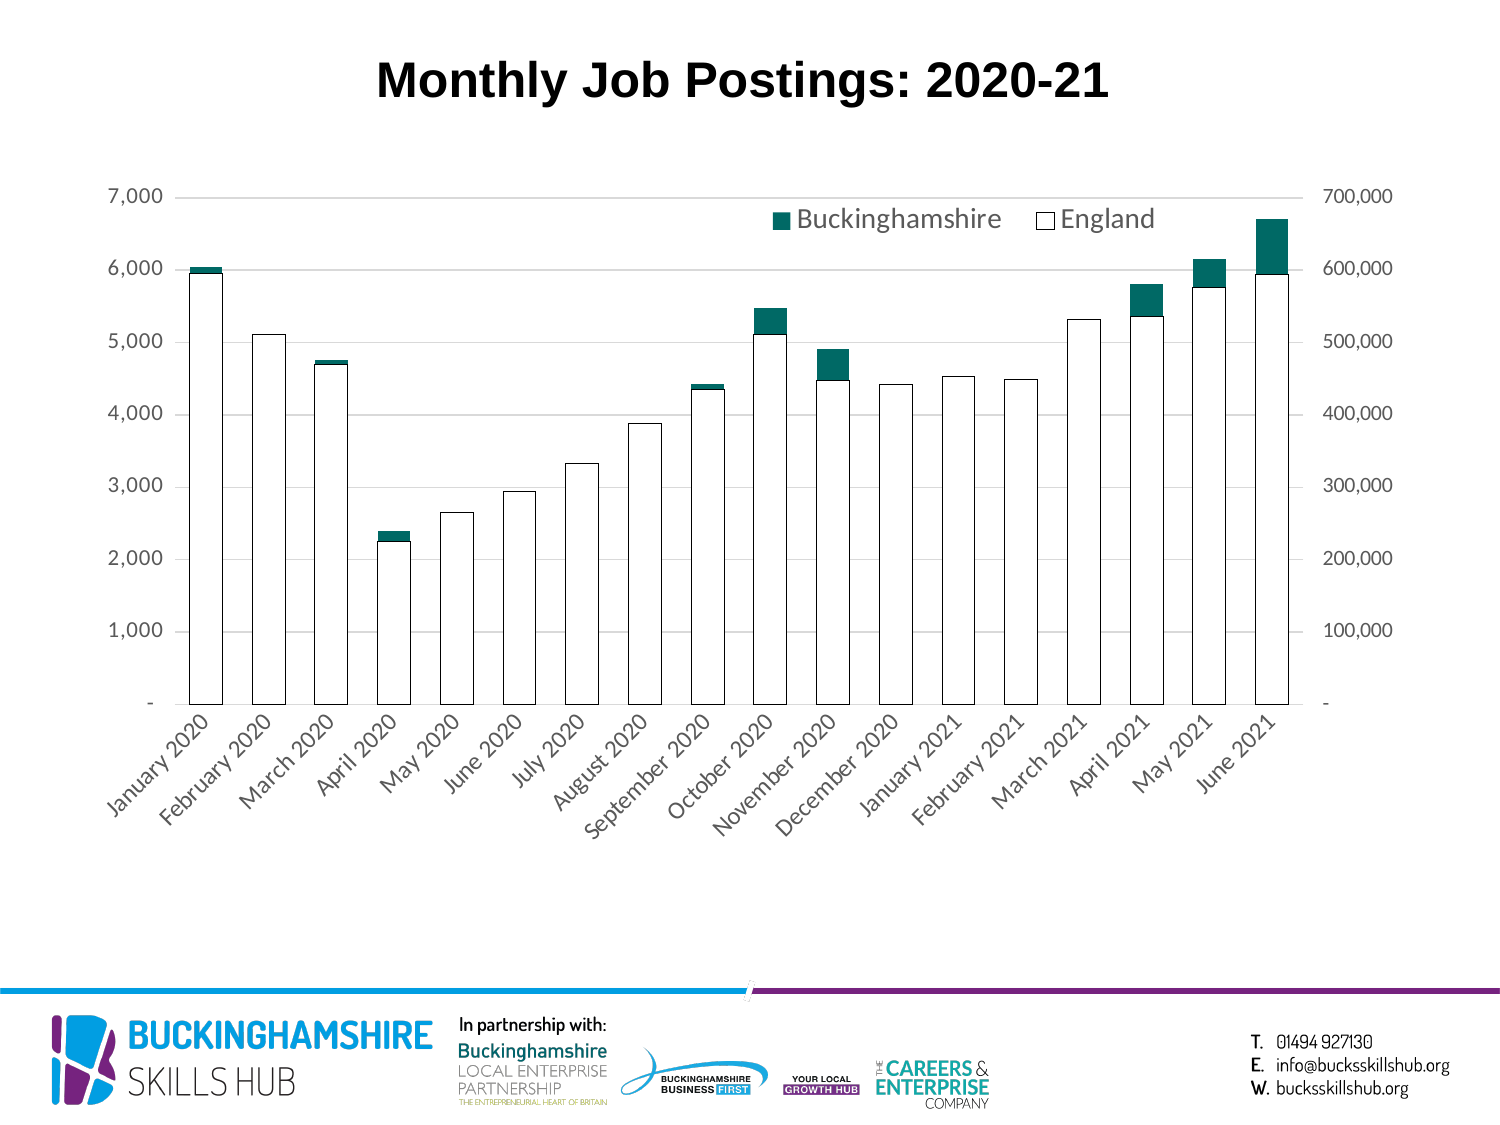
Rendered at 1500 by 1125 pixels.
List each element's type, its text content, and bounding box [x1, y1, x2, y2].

text_box Monthly Job Postings: 2020-21 [74, 0, 1425, 171]
picture [0, 980, 1500, 1125]
chart [74, 171, 1425, 914]
